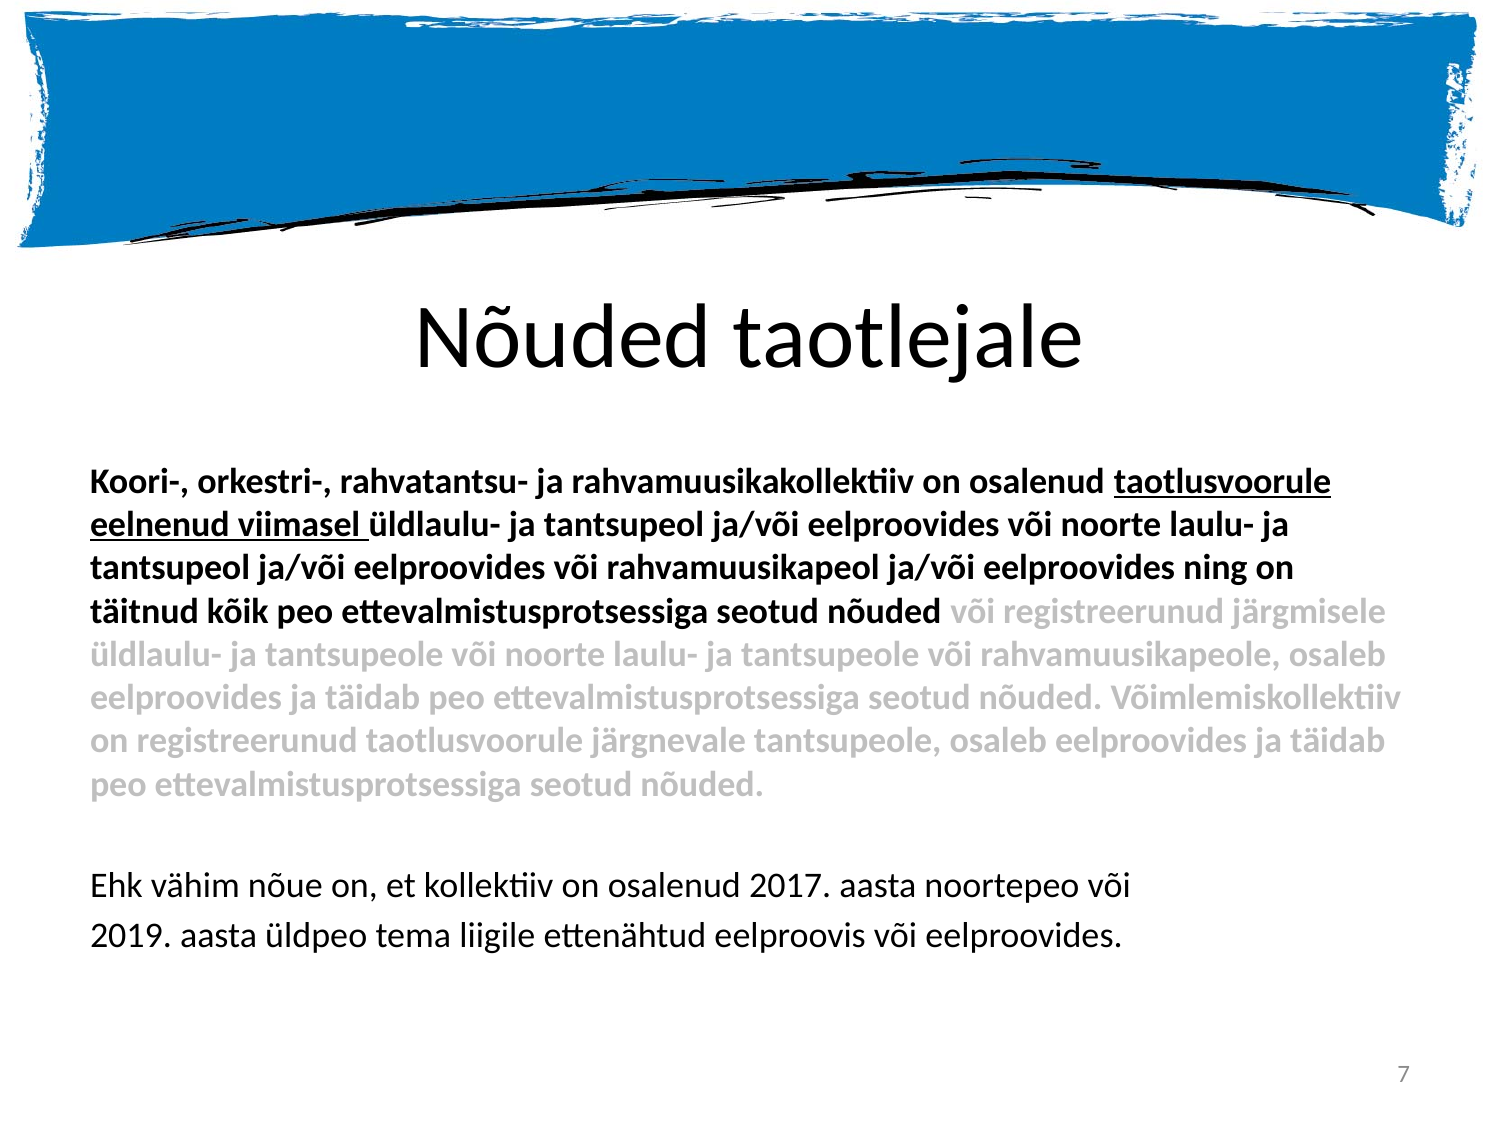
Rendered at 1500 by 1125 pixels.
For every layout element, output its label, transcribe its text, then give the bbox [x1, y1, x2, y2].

list Koori-, orkestri-, rahvatantsu- ja rahvamuusikakollektiiv on osalenud taotlusvoorule eelnenud viimasel üldlaulu- ja tantsupeol ja/või eelproovides või noorte laulu- ja tantsupeol ja/või eelproovides või rahvamuusikapeol ja/või eelproovides ning on täitnud kõik peo ettevalmistusprotsessiga seotud nõuded või registreerunud järgmisele üldlaulu- ja tantsupeole või noorte laulu- ja tantsupeole või rahvamuusikapeole, osaleb eelproovides ja täidab peo ettevalmistusprotsessiga seotud nõuded. Võimlemiskollektiiv on registreerunud taotlusvoorule järgnevale tantsupeole, osaleb eelproovides ja täidab peo ettevalmistusprotsessiga seotud nõuded. Ehk vähim nõue on, et kollektiiv on osalenud 2017. aasta noortepeo või 2019. aasta üldpeo tema liigile ettenähtud eelproovis või eelproovides. [75, 450, 1425, 1005]
picture [0, 0, 1500, 264]
slide_number 7 [1074, 1042, 1425, 1103]
title Nõuded taotlejale [75, 237, 1425, 425]
